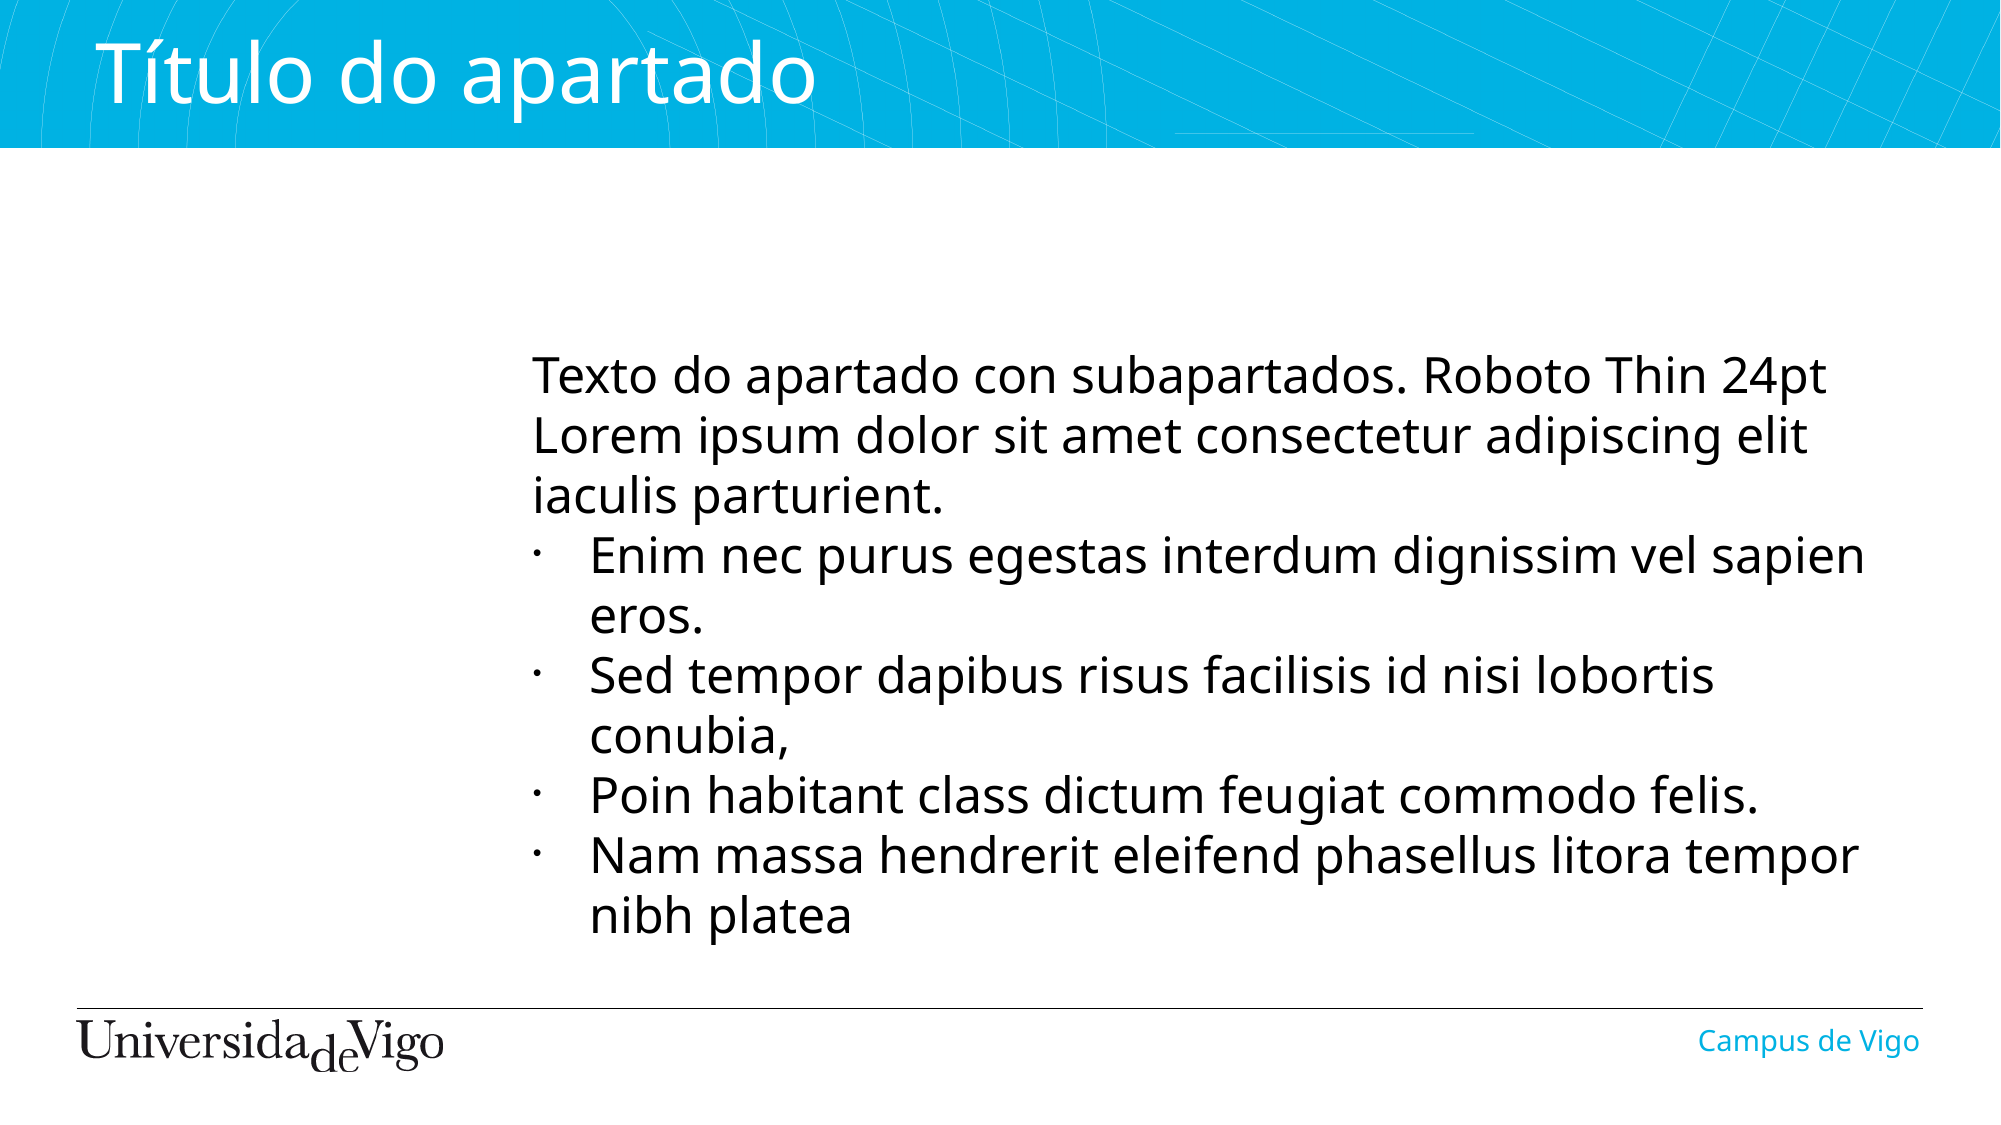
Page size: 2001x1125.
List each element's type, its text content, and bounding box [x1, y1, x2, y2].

picture [76, 1019, 443, 1072]
text_box Título do apartado [80, 24, 1507, 150]
list Texto do apartado con subapartados. Roboto Thin 24pt Lorem ipsum dolor sit amet consectetur adipiscing elit iaculis parturient. Enim nec purus egestas interdum dignissim vel sapien eros. Sed tempor dapibus risus facilisis id nisi lobortis conubia, Poin habitant class dictum feugiat commodo felis. Nam massa hendrerit eleifend phasellus litora tempor nibh platea [518, 281, 1910, 951]
